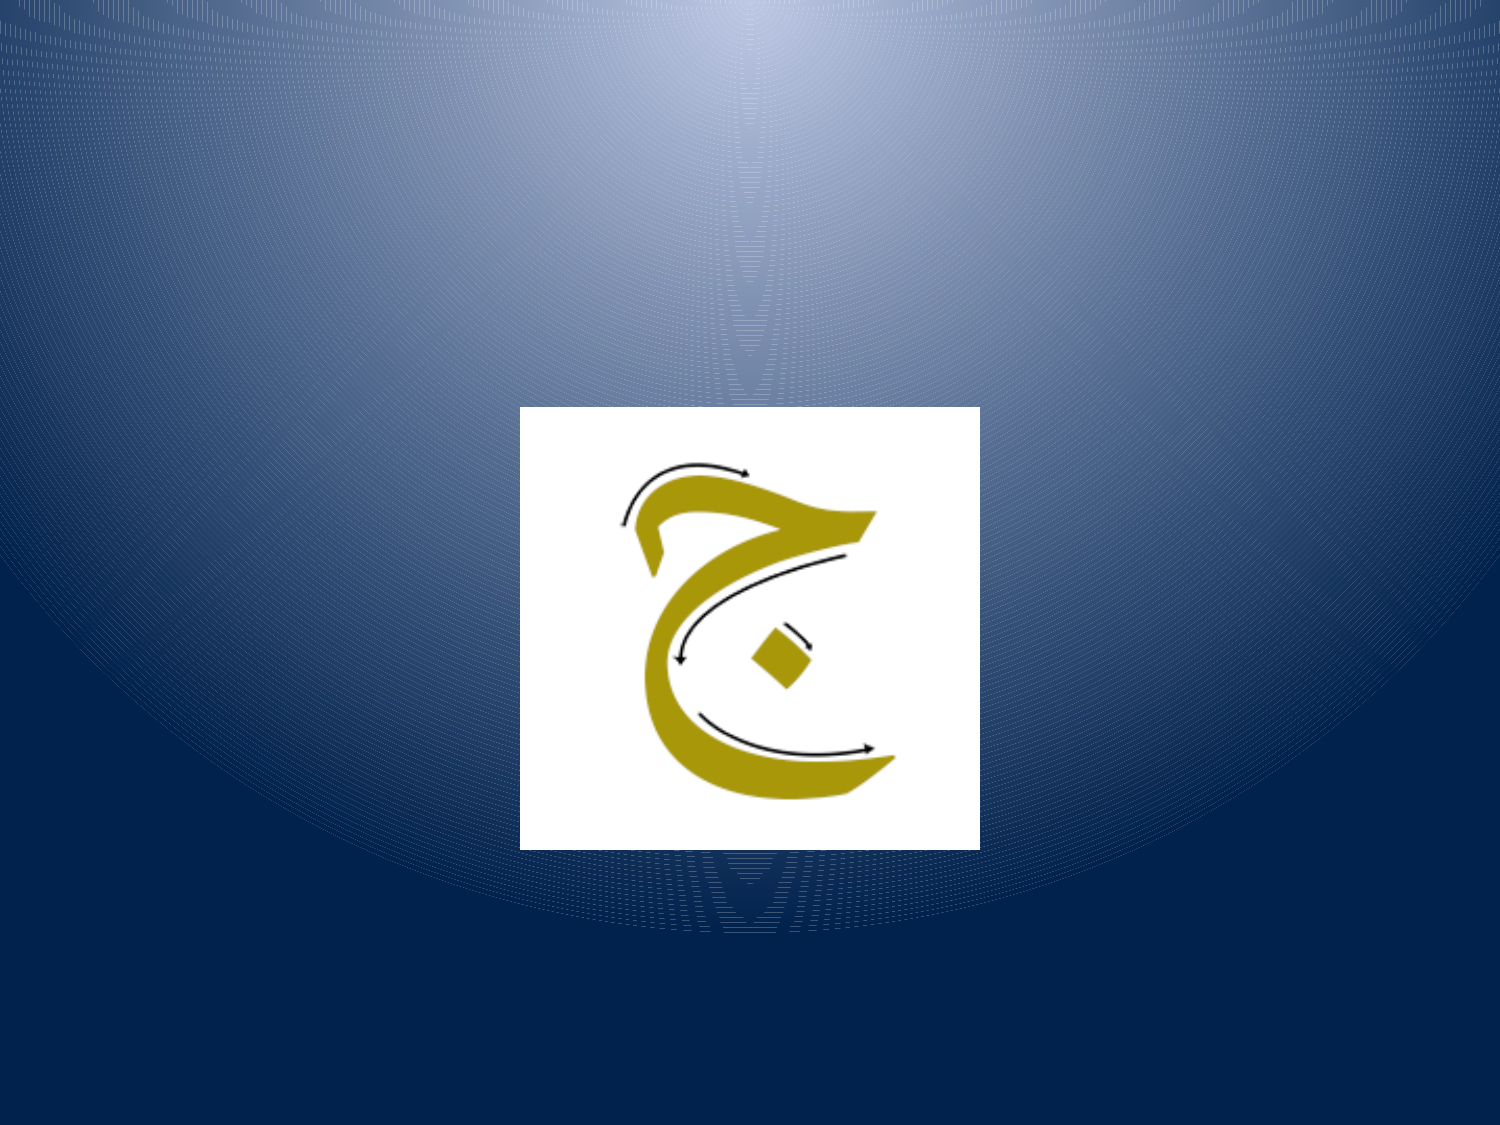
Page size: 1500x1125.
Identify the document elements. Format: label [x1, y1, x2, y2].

list [520, 407, 980, 850]
